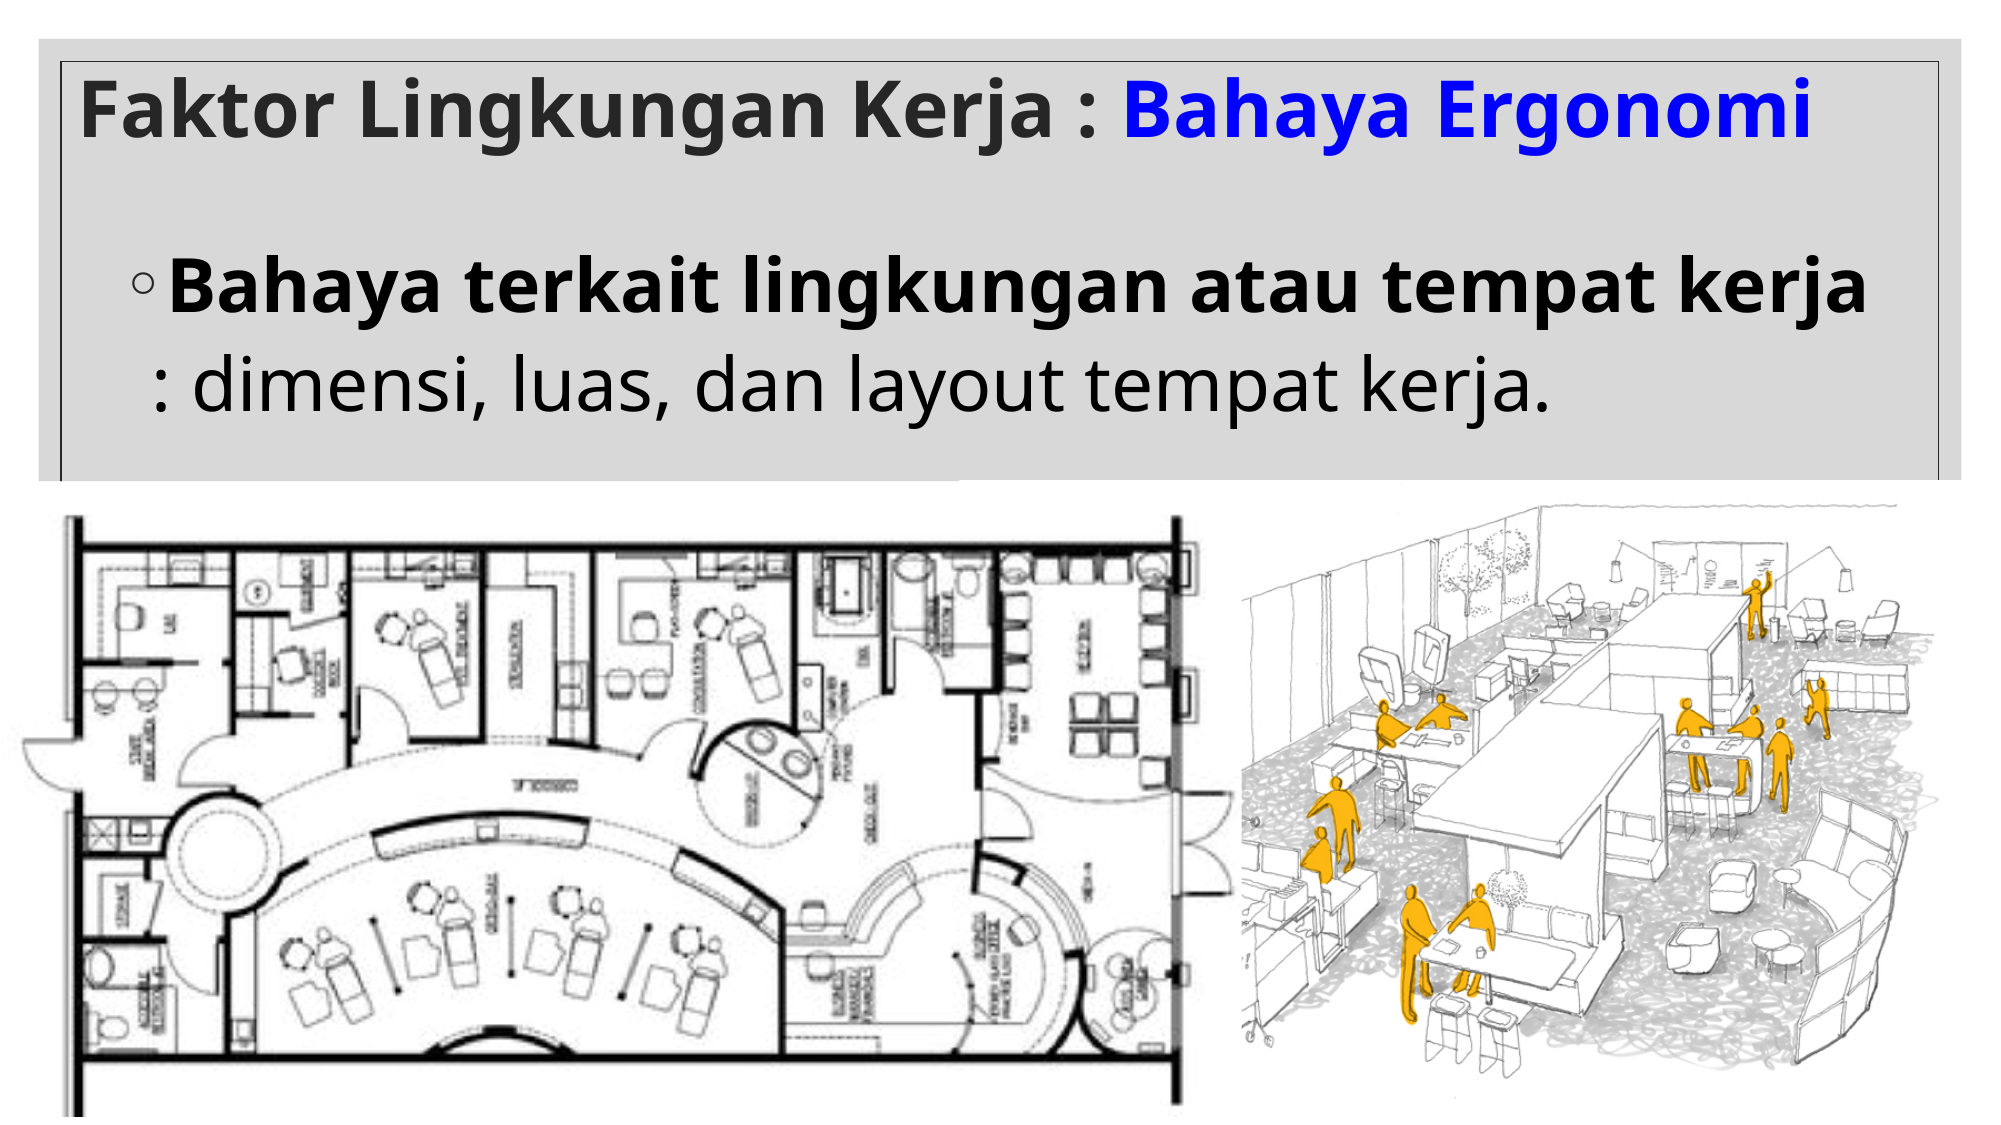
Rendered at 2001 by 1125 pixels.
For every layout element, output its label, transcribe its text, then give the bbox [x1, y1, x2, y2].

title Faktor Lingkungan Kerja : Bahaya Ergonomi [62, 60, 1946, 163]
list Bahaya terkait lingkungan atau tempat kerja : dimensi, luas, dan layout tempat kerja. [106, 221, 298, 481]
list Bahaya terkait lingkungan atau tempat kerja : dimensi, luas, dan layout tempat kerja. [944, 221, 1895, 481]
picture [3, 178, 1999, 1125]
